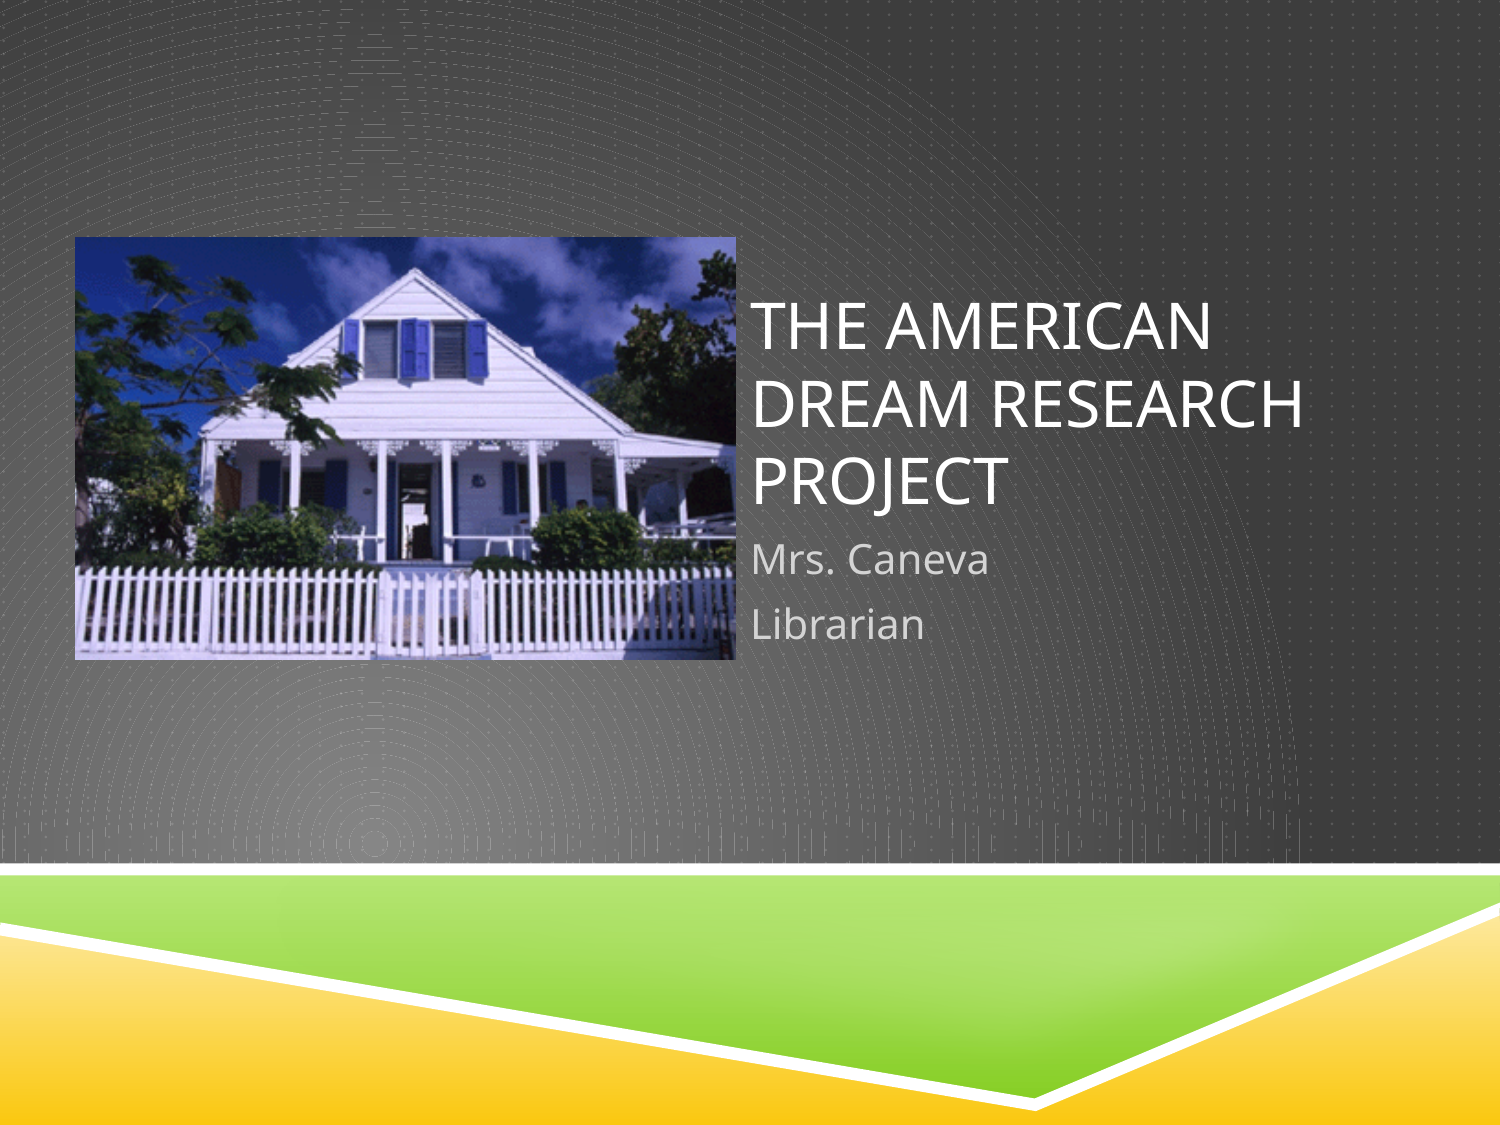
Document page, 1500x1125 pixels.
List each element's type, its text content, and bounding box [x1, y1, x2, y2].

title The American Dream Research project [750, 275, 1388, 525]
picture [74, 237, 736, 660]
subtitle Mrs. Caneva Librarian [749, 525, 1388, 826]
